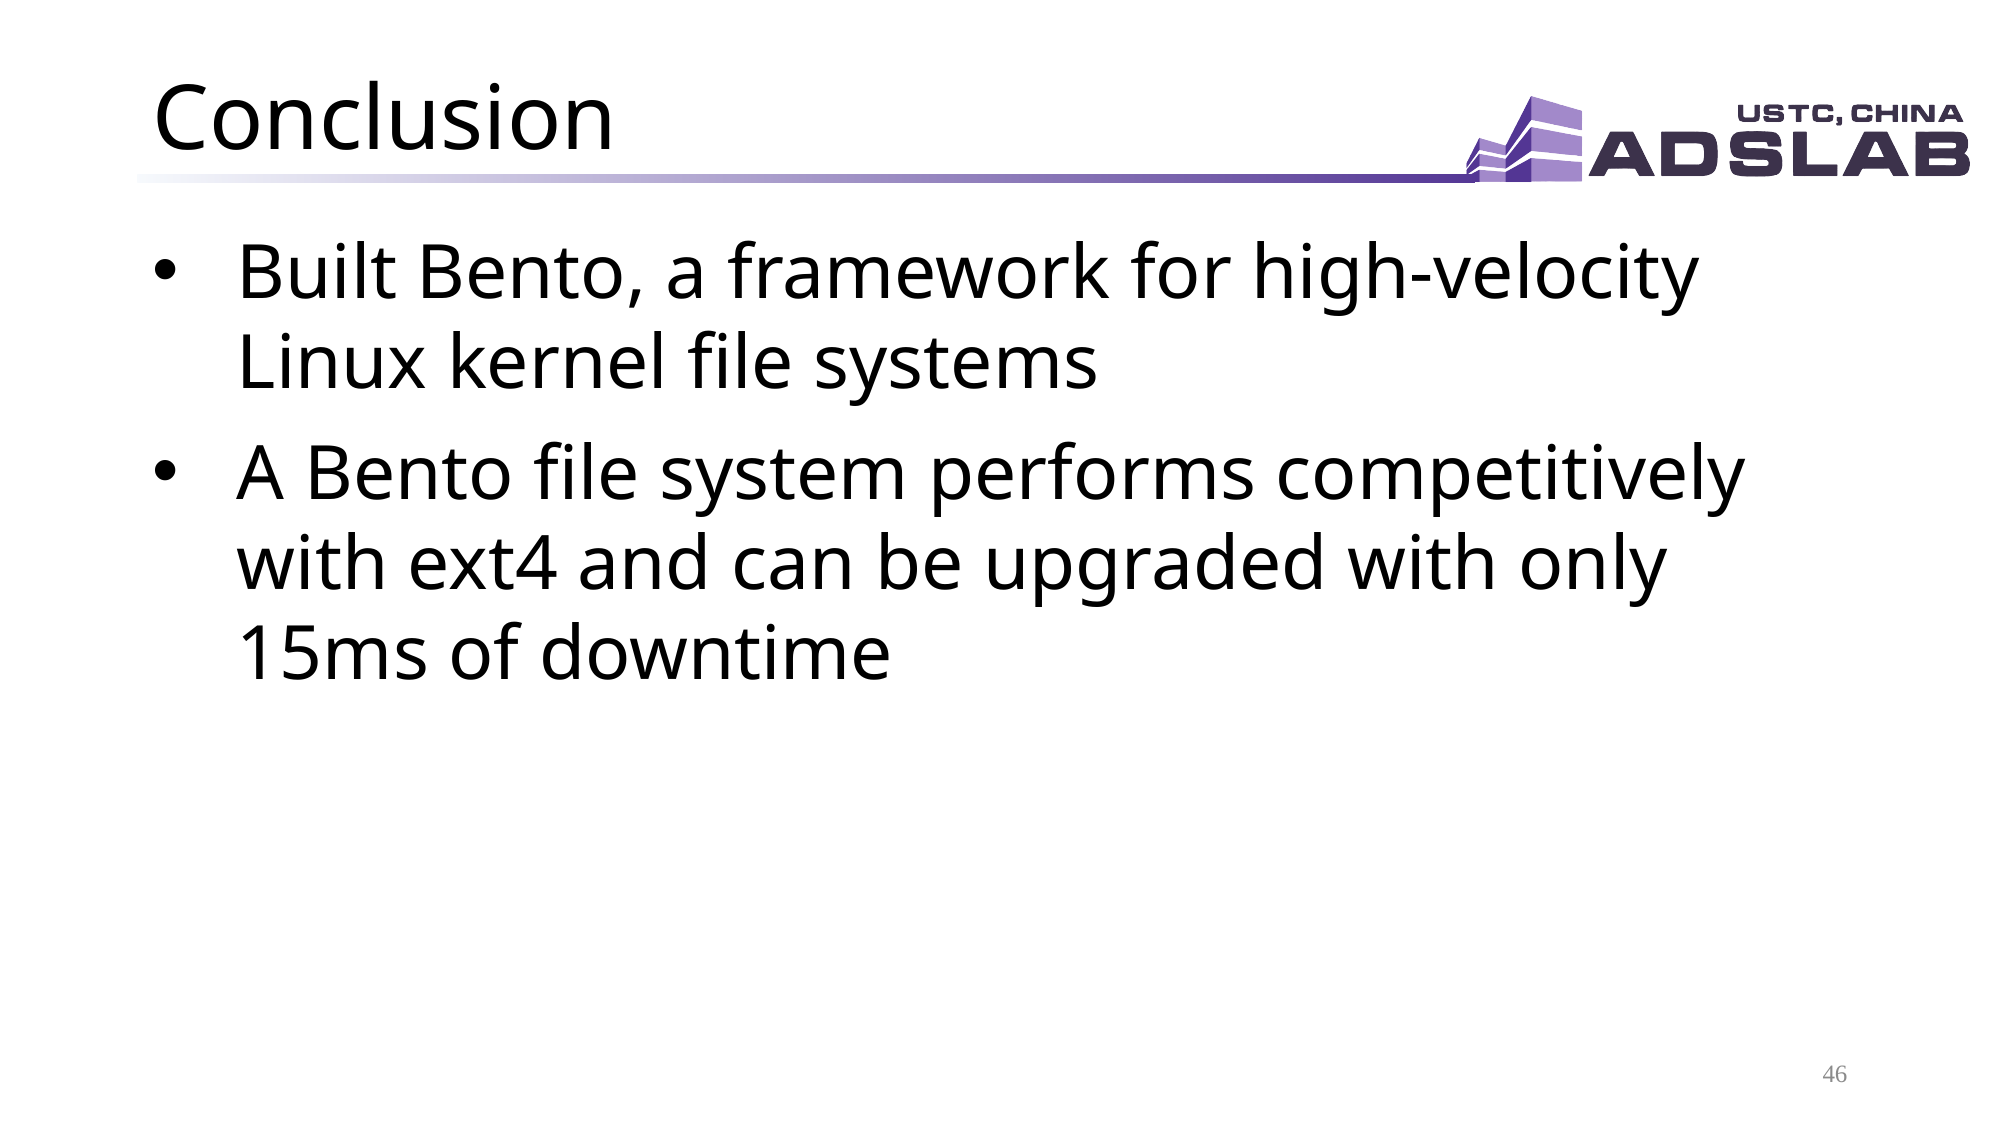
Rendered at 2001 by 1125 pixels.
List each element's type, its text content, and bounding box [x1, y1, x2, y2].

text_box Built Bento, a framework for high-velocity Linux kernel file systems A Bento file system performs competitively with ext4 and can be upgraded with only 15ms of downtime [137, 216, 1853, 1062]
picture [1470, 93, 1976, 183]
title Conclusion [137, 63, 1863, 177]
